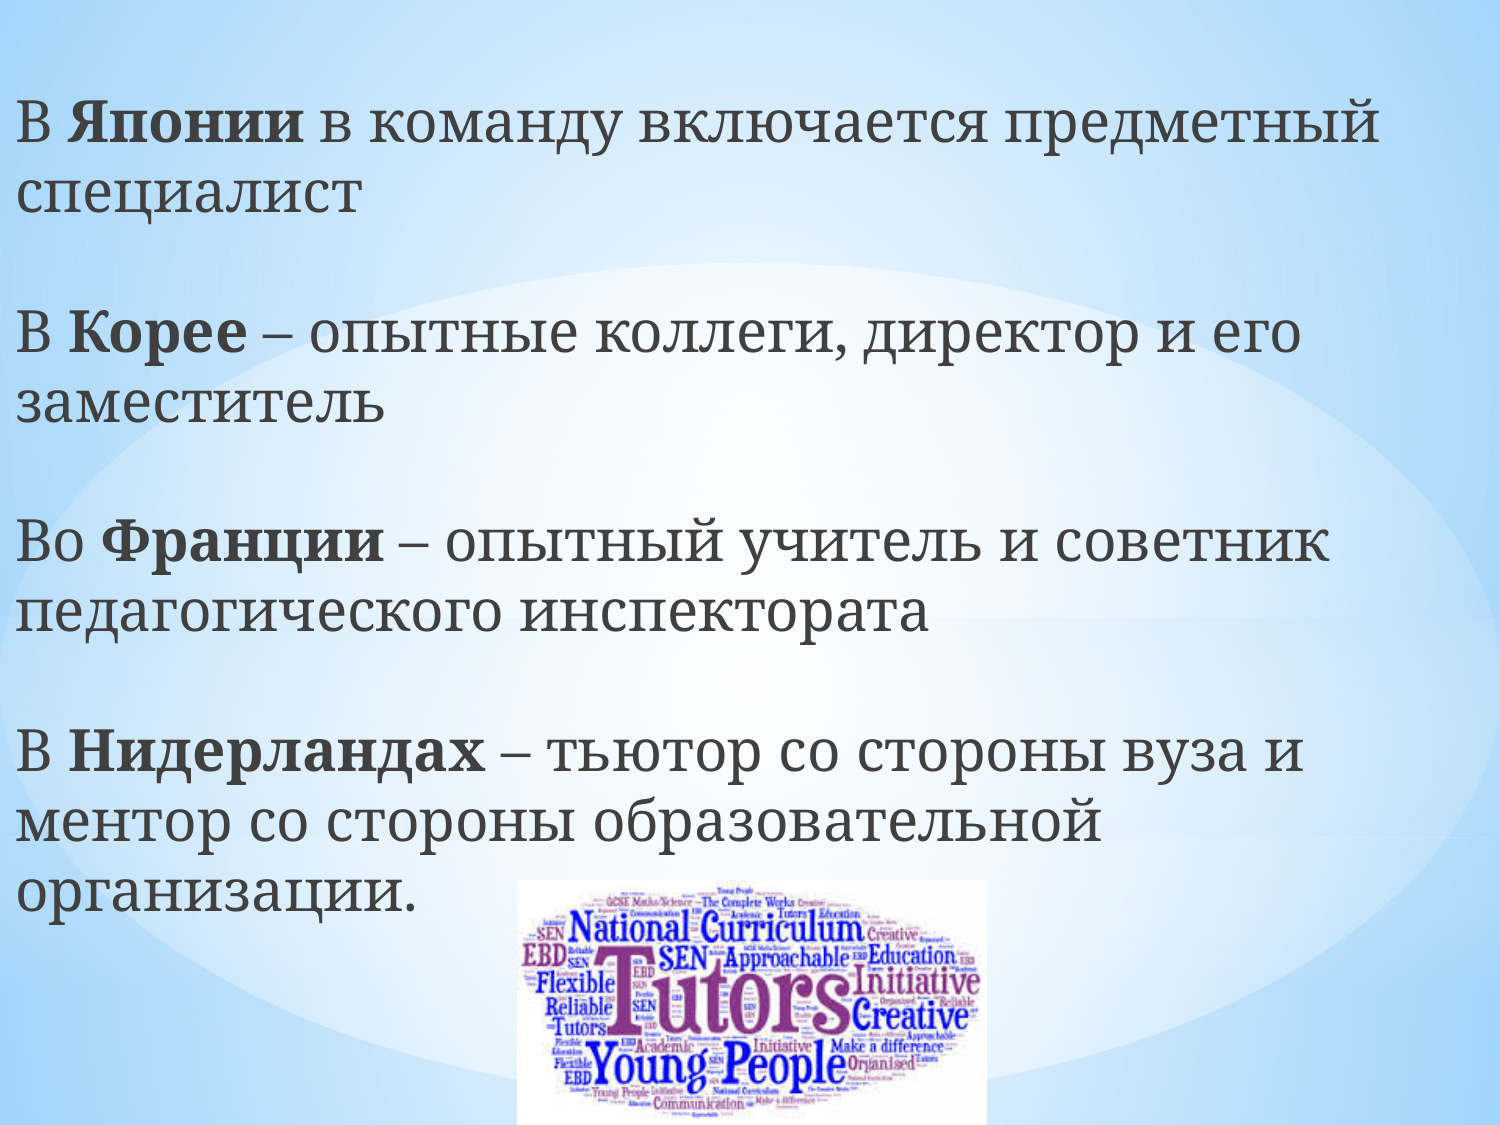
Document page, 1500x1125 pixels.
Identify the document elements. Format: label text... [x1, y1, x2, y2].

list В Японии в команду включается предметный специалист В Корее – опытные коллеги, директор и его заместитель Во Франции – опытный учитель и советник педагогического инспектората В Нидерландах – тьютор со стороны вуза и ментор со стороны образовательной организации. [0, 0, 1500, 1125]
picture [517, 880, 988, 1125]
